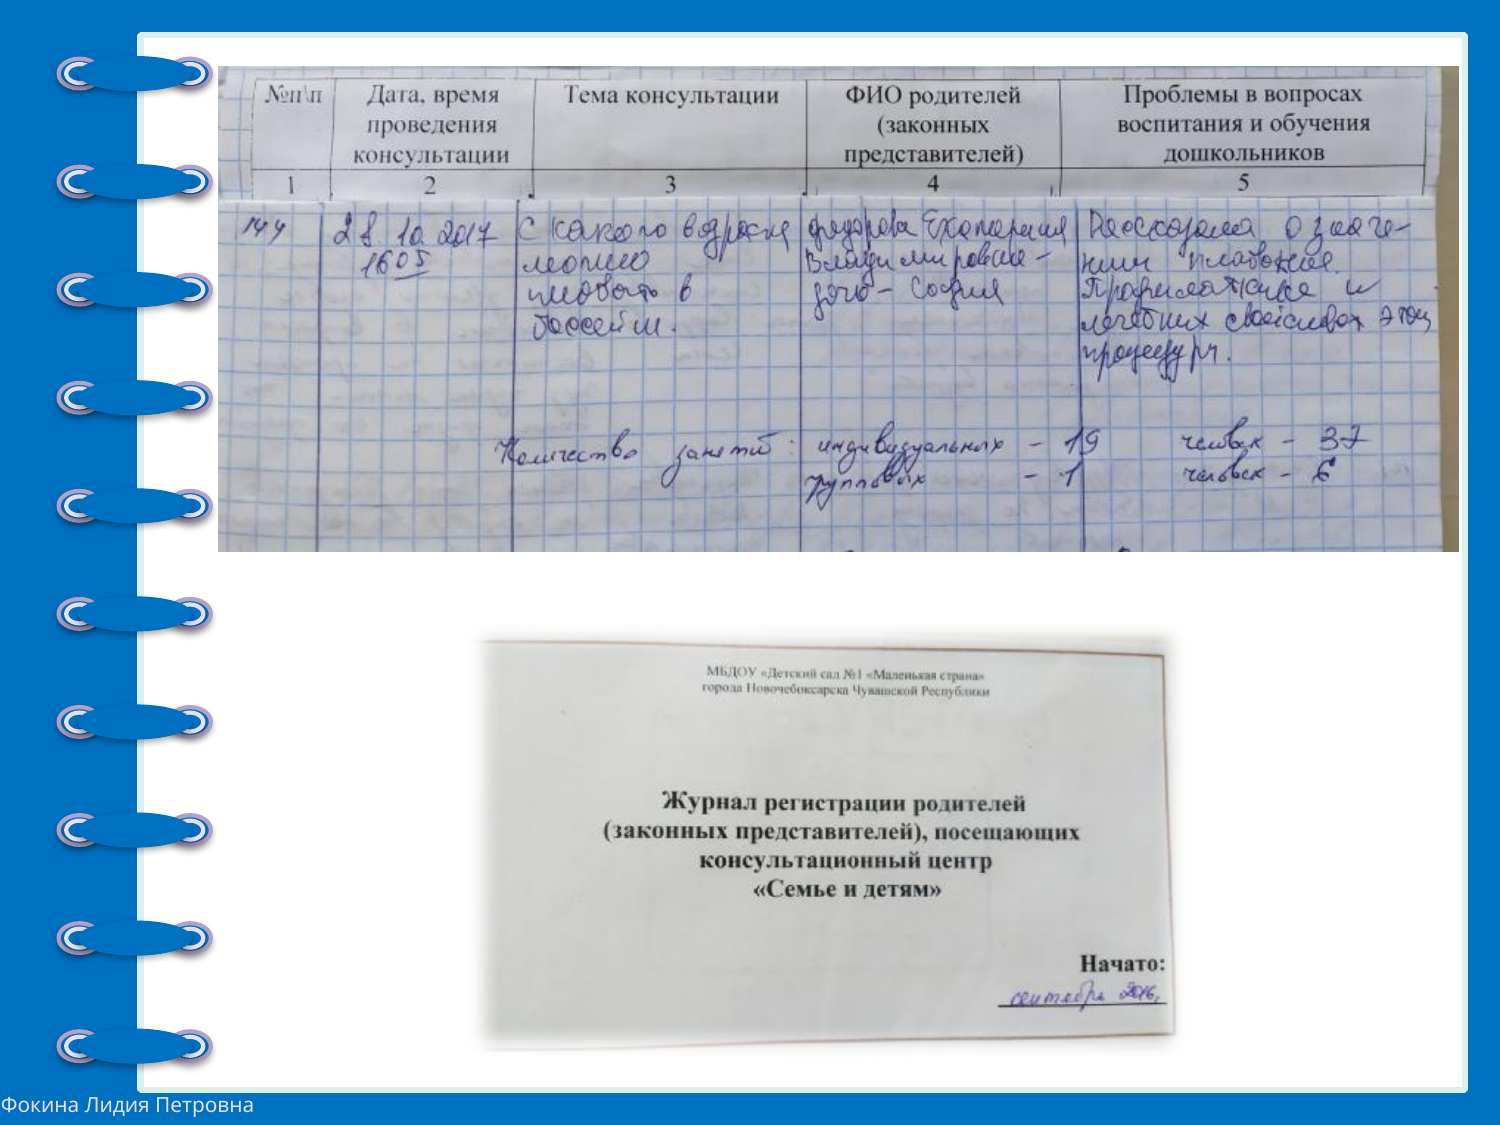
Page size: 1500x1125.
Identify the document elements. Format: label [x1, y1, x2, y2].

list [466, 621, 1188, 1060]
list [218, 66, 1459, 552]
